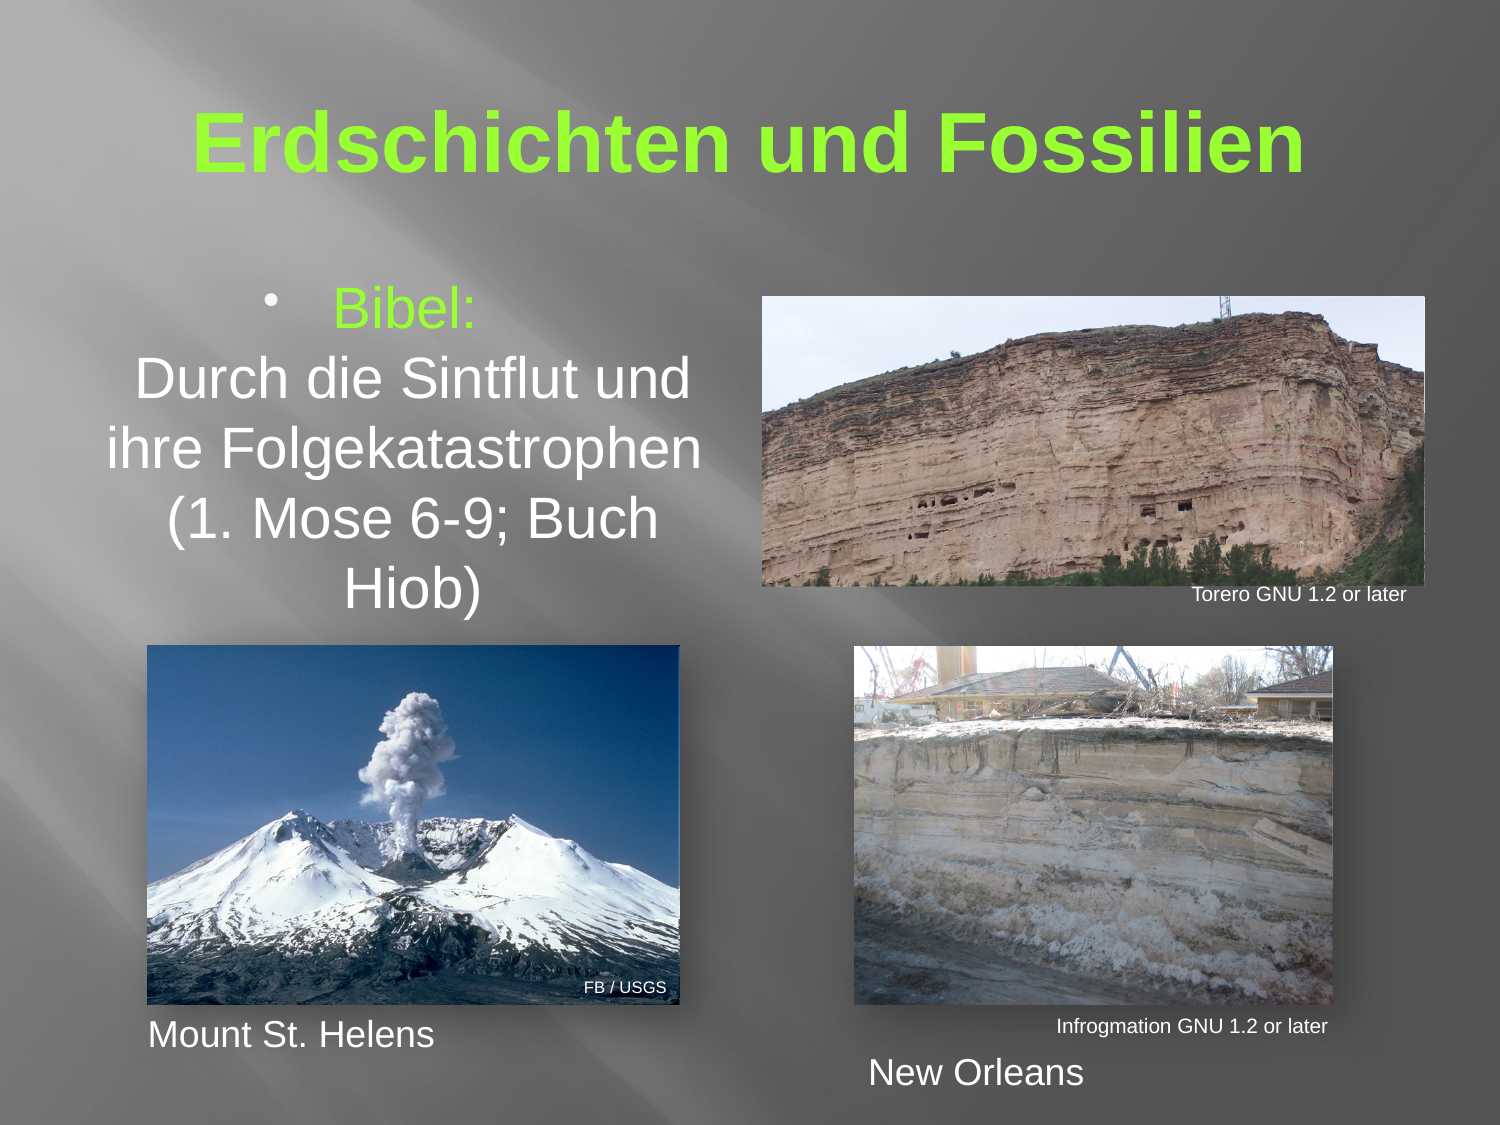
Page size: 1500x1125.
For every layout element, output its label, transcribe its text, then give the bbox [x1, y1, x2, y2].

text_box Mount St. Helens [132, 1002, 450, 1063]
title Erdschichten und Fossilien [75, 45, 1425, 233]
list Bibel: Durch die Sintflut und ihre Folgekatastrophen (1. Mose 6-9; Buch Hiob) [0, 262, 738, 1005]
picture [147, 645, 680, 1005]
text_box New Orleans [853, 1040, 1100, 1100]
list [762, 296, 1426, 587]
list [854, 645, 1334, 1006]
